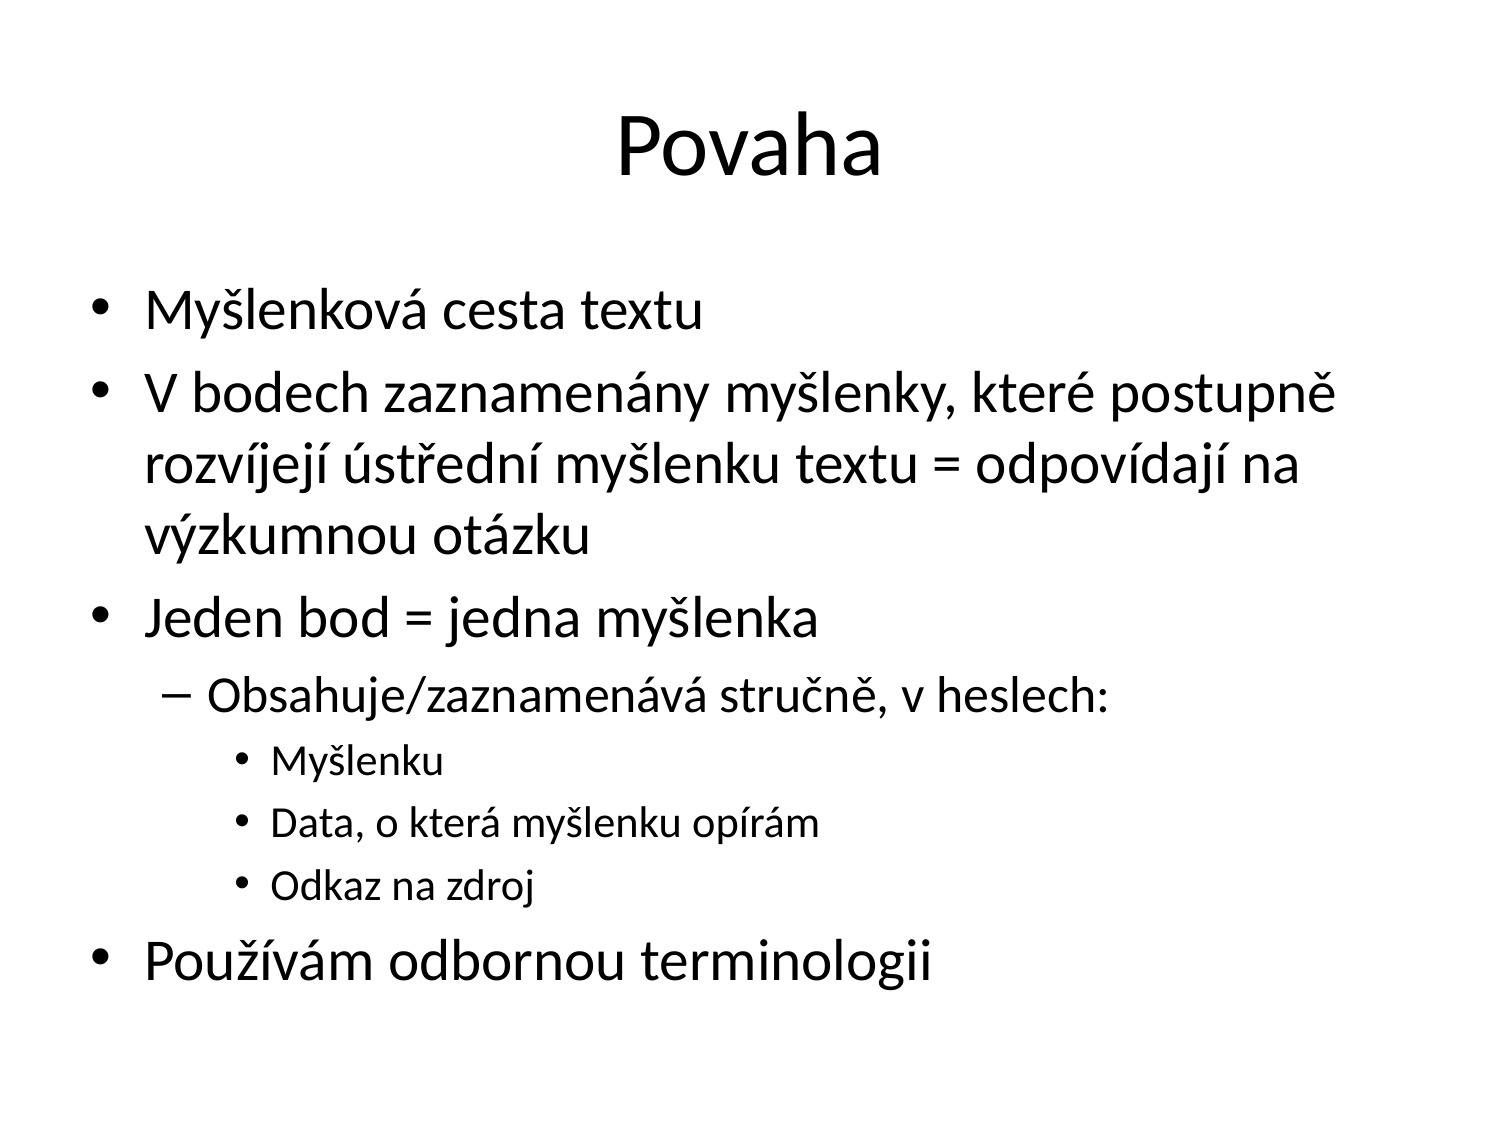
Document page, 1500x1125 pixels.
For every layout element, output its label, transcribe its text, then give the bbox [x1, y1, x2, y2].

title Povaha [75, 45, 1425, 233]
list Myšlenková cesta textu V bodech zaznamenány myšlenky, které postupně rozvíjejí ústřední myšlenku textu = odpovídají na výzkumnou otázku Jeden bod = jedna myšlenka Obsahuje/zaznamenává stručně, v heslech: Myšlenku Data, o která myšlenku opírám Odkaz na zdroj Používám odbornou terminologii [75, 262, 1425, 1005]
